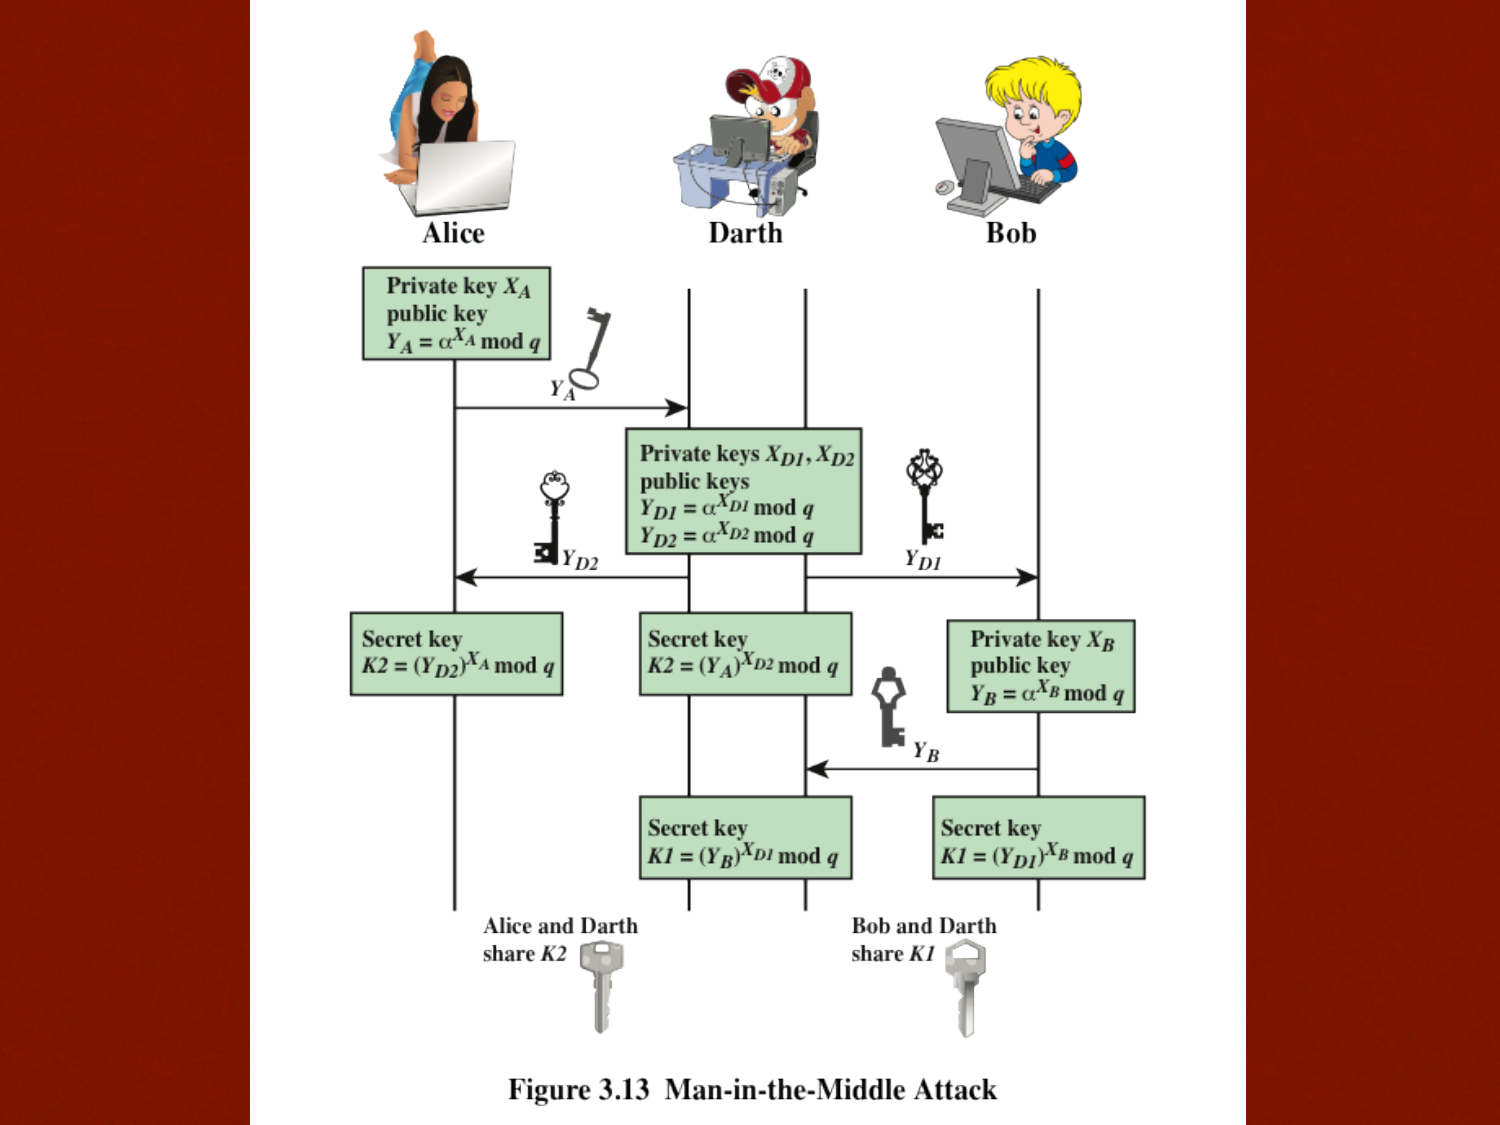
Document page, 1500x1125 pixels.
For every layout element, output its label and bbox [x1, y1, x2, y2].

picture [249, 0, 1247, 1125]
